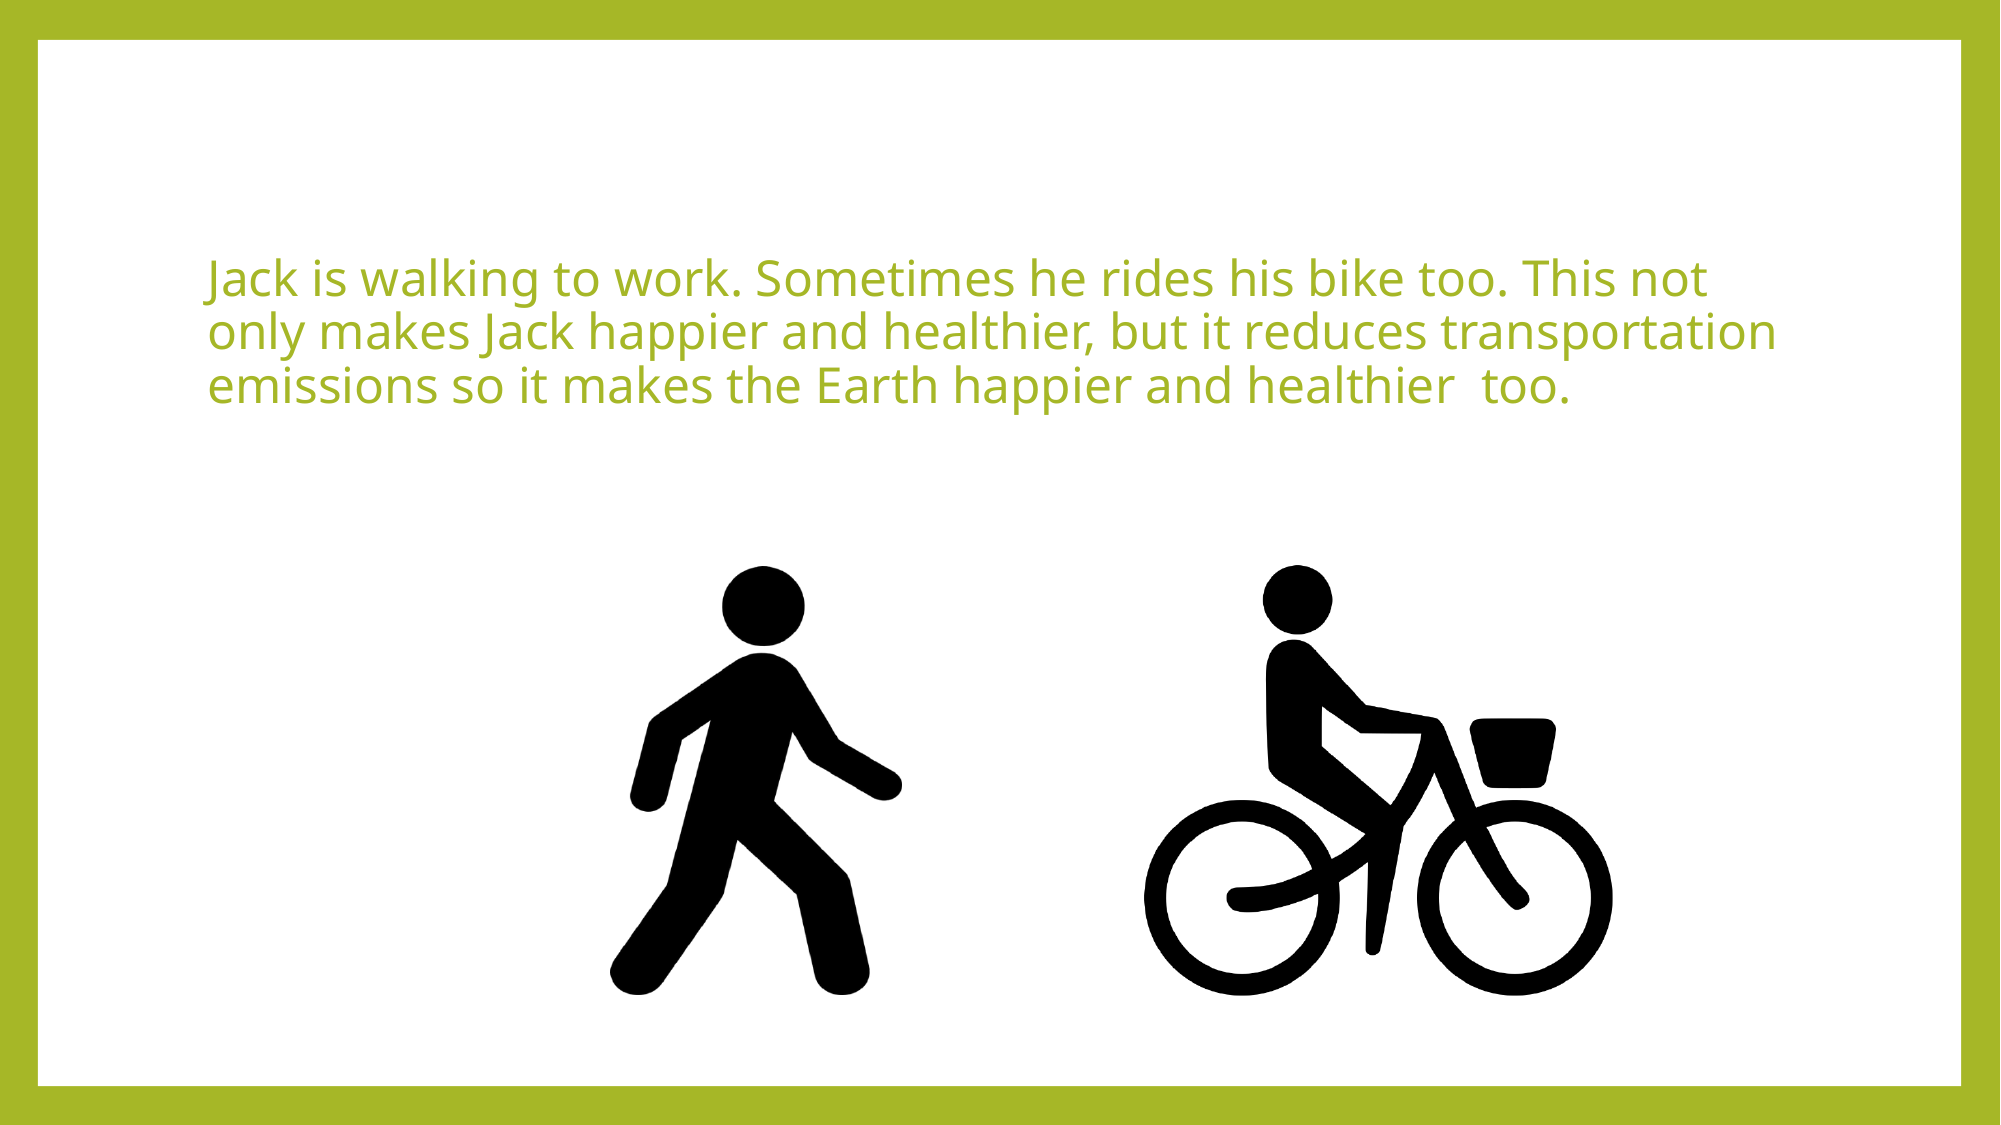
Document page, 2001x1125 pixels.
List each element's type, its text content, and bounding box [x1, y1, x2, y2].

title Jack is walking to work. Sometimes he rides his bike too. This not only makes Jack happier and healthier, but it reduces transportation emissions so it makes the Earth happier and healthier too. [192, 222, 1813, 446]
picture [610, 566, 902, 996]
picture [1142, 563, 1614, 996]
